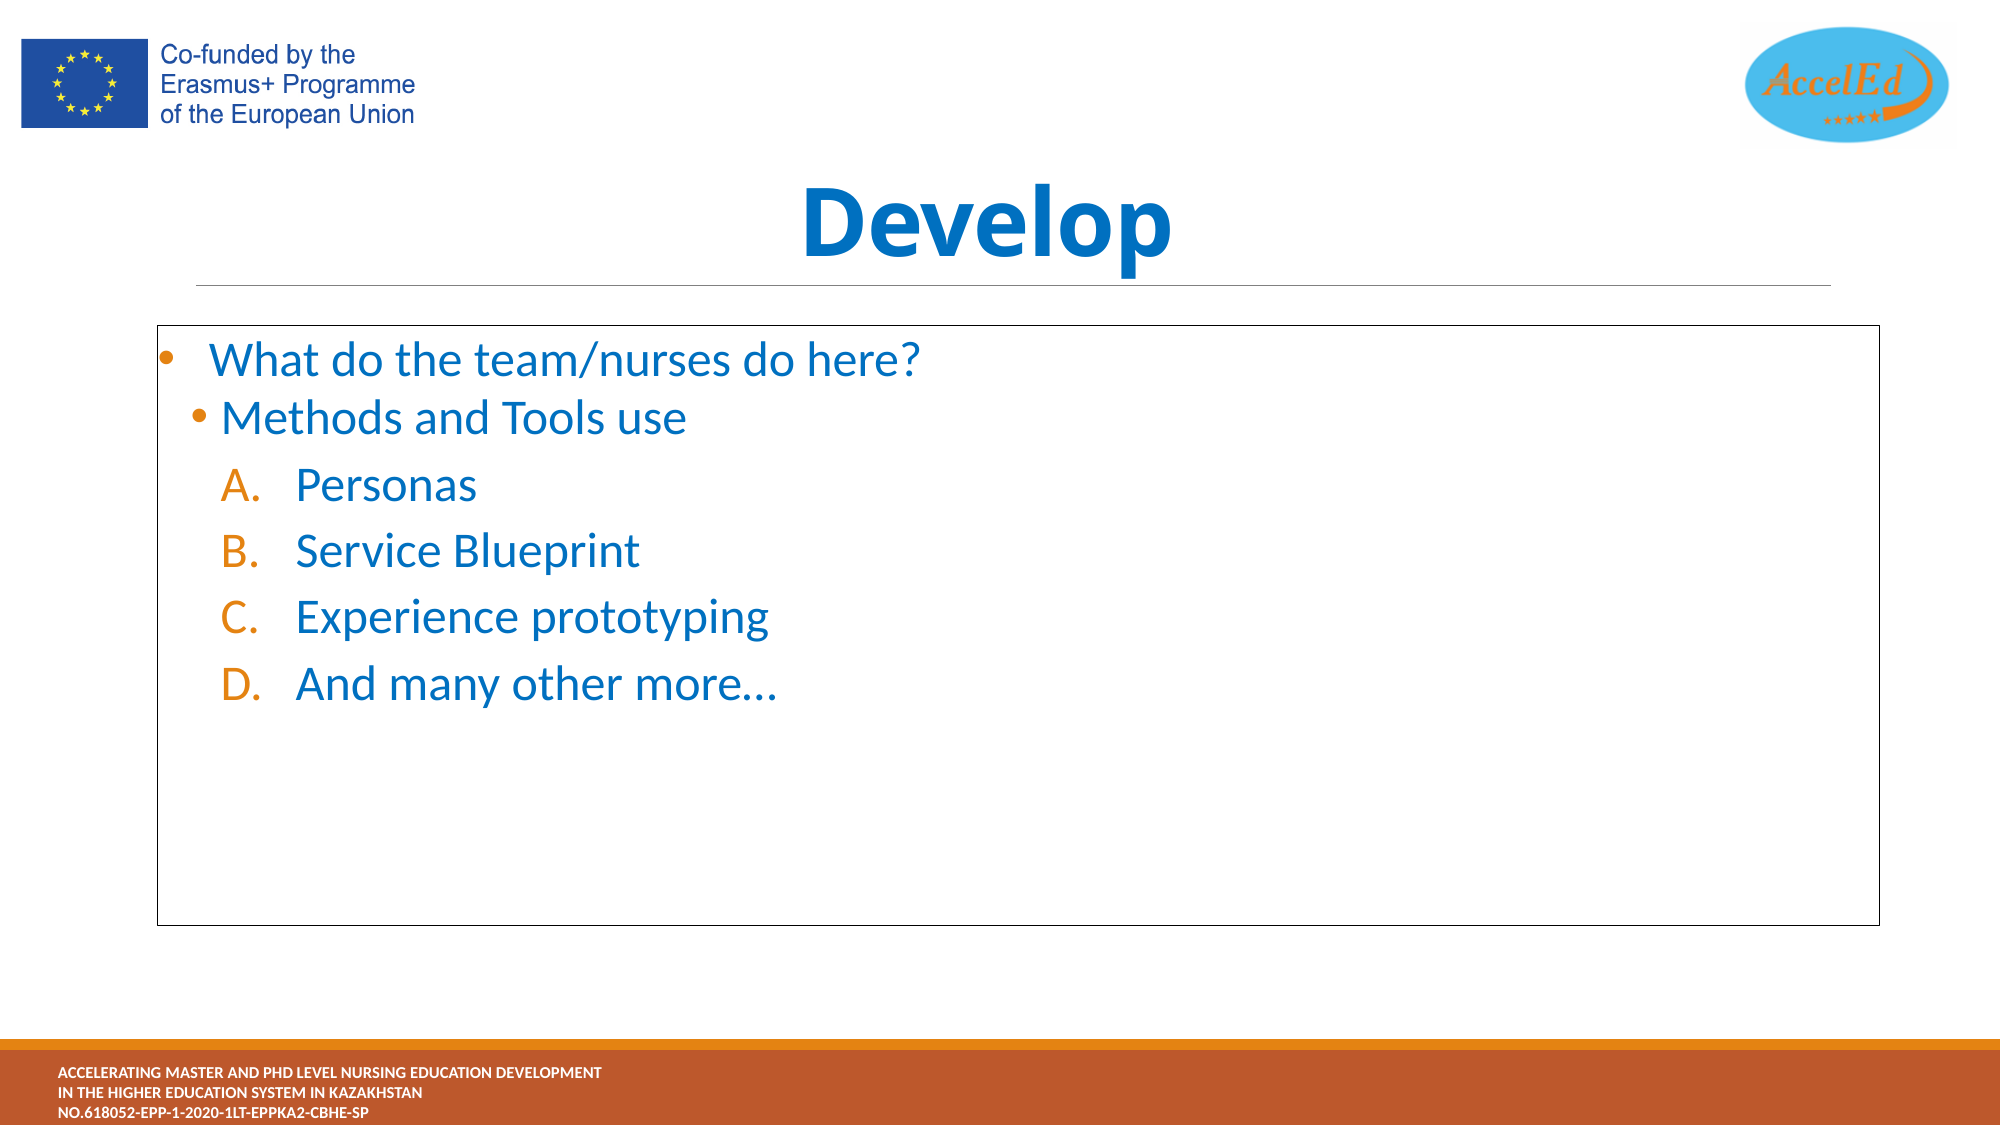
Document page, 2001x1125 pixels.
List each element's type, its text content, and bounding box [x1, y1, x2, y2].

picture [0, 20, 578, 144]
picture [1740, 22, 1957, 149]
text_box Develop [75, 171, 1923, 284]
list What do the team/nurses do here? Methods and Tools use Personas Service Blueprint Experience prototyping And many other more… [157, 325, 1880, 926]
